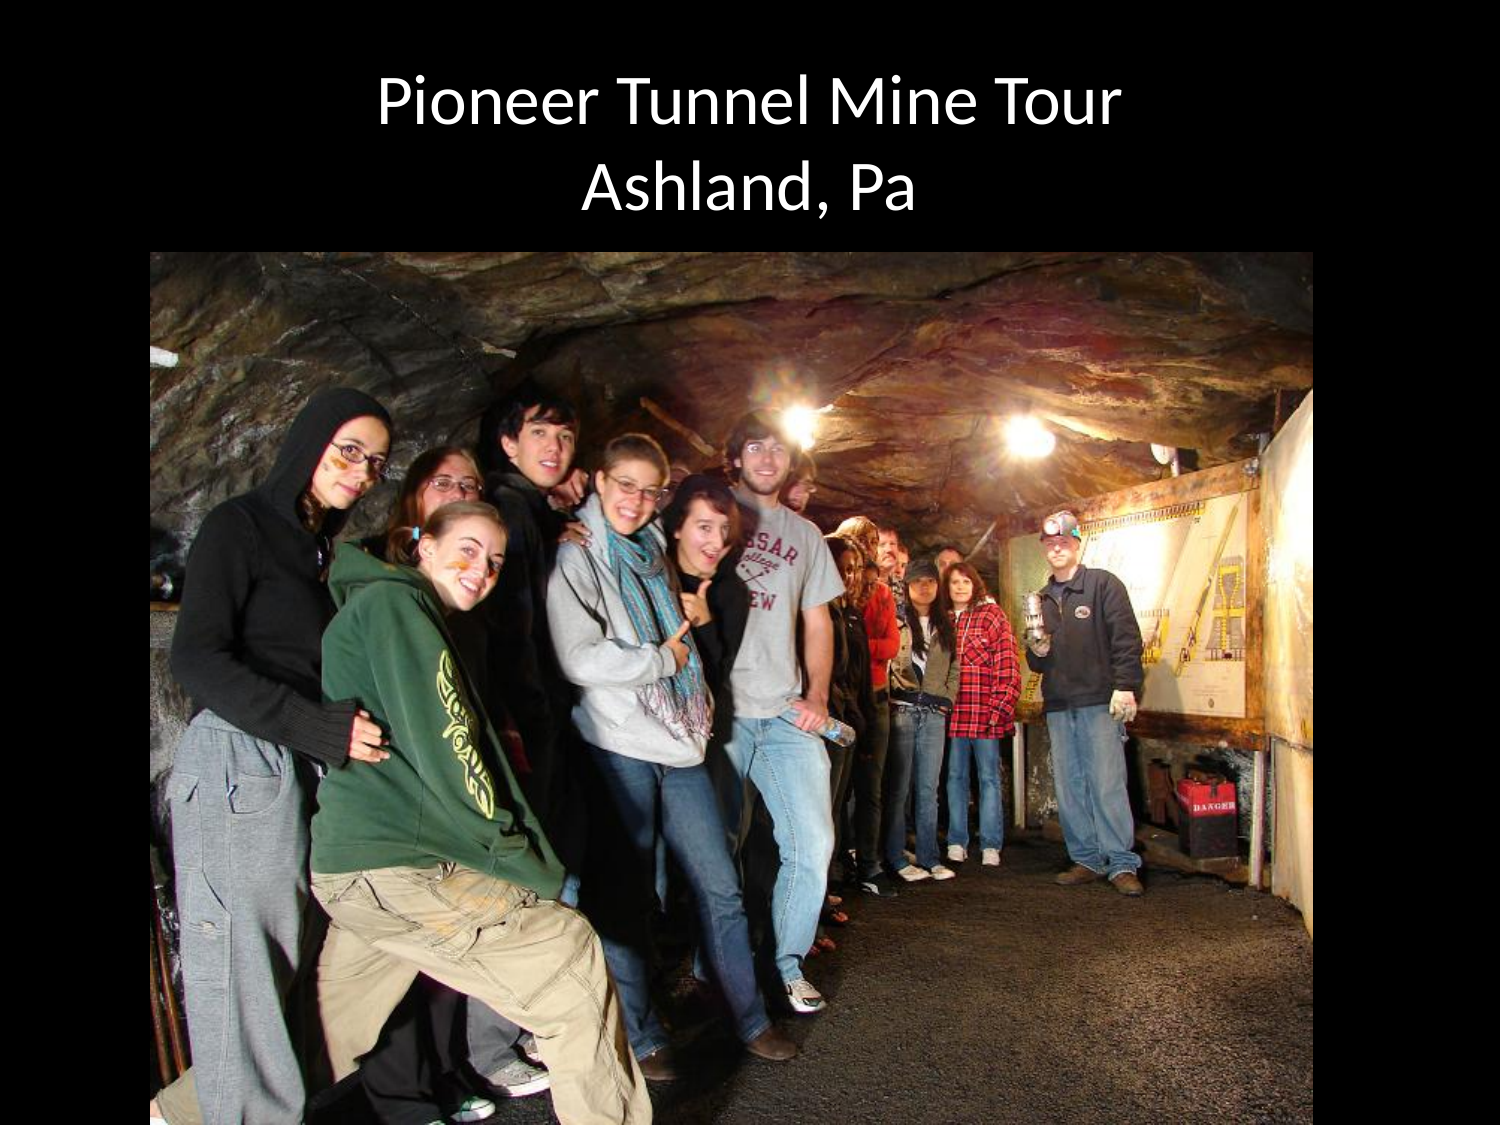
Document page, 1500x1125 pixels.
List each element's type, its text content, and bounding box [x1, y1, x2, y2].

title Pioneer Tunnel Mine Tour Ashland, Pa [75, 45, 1425, 233]
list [149, 252, 1313, 1125]
